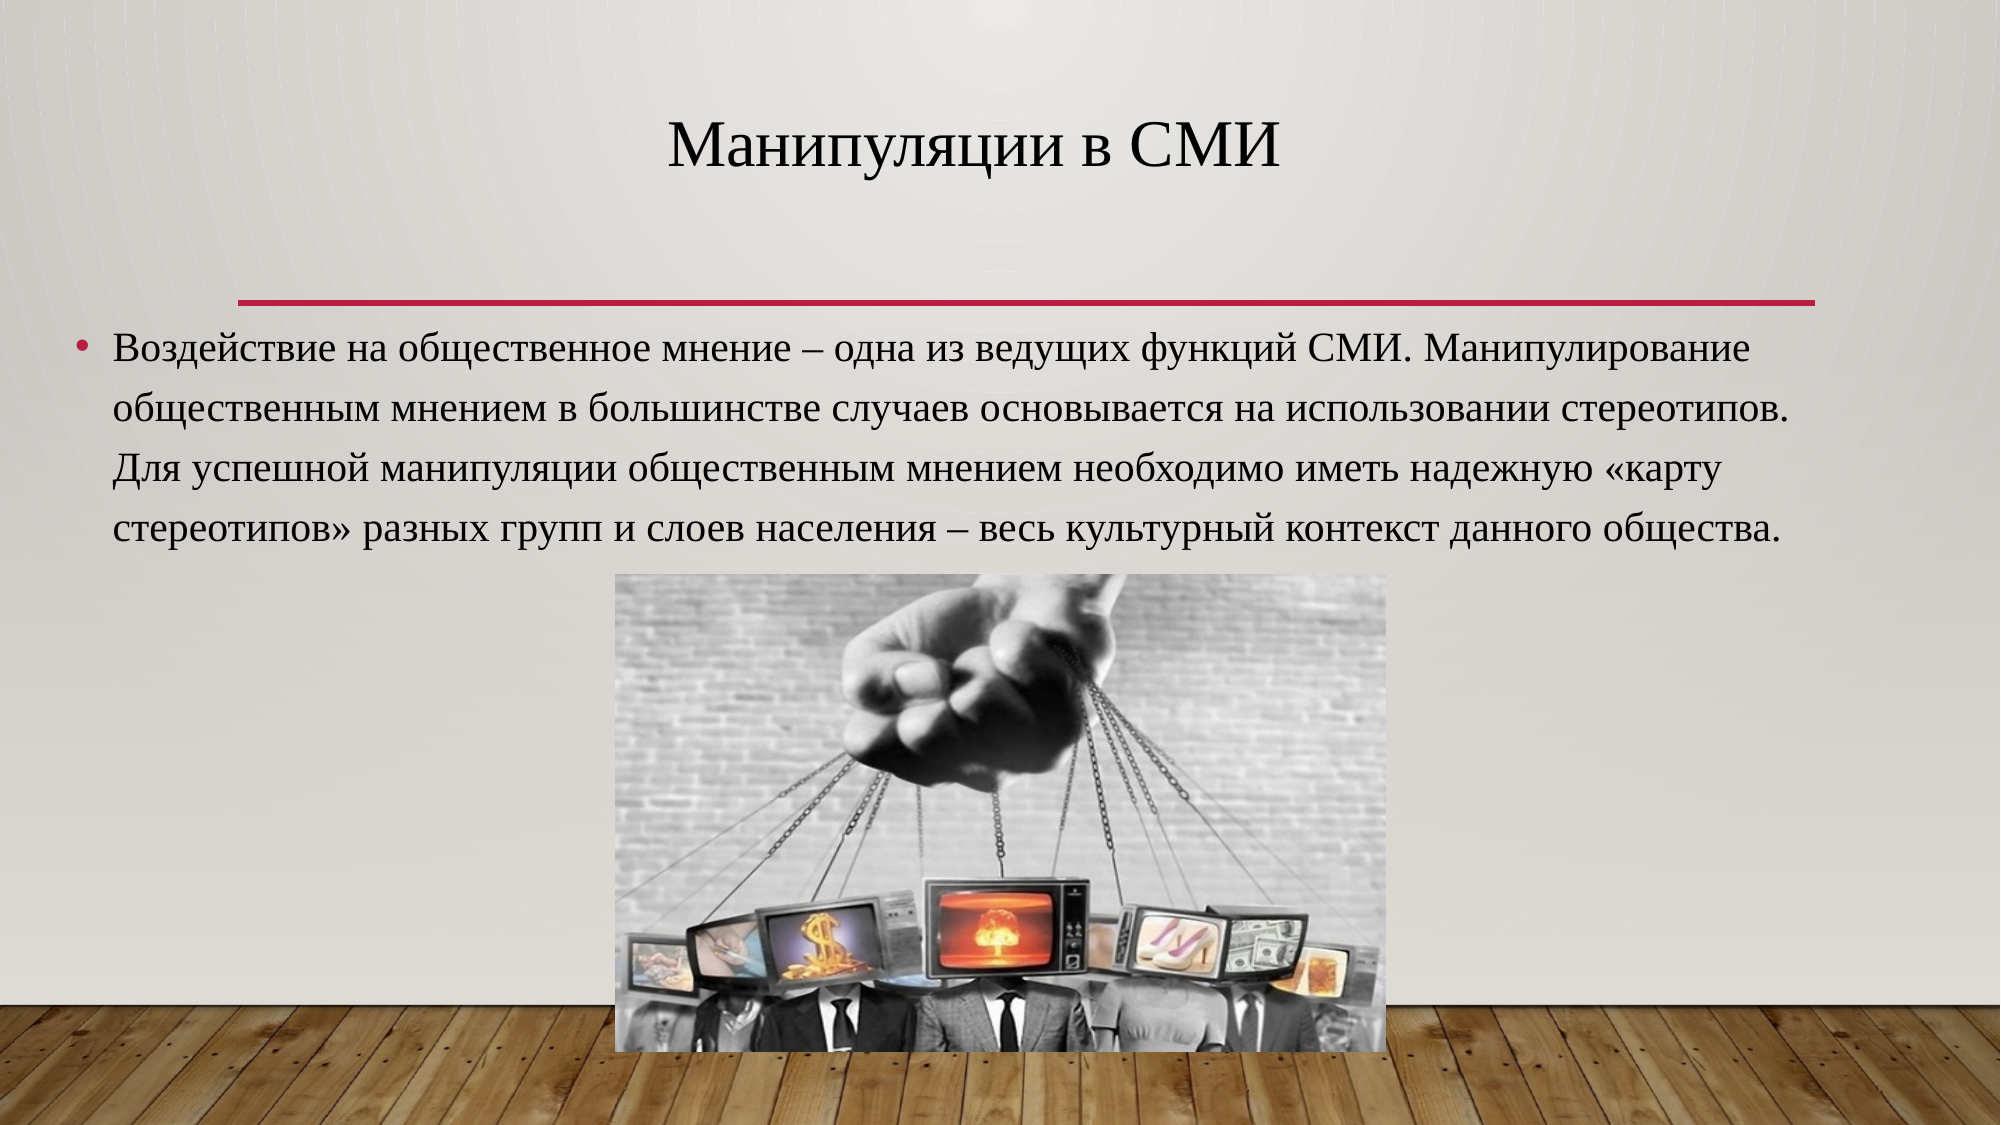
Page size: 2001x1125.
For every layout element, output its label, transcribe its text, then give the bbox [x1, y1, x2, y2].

picture [0, 574, 2000, 1125]
title Манипуляции в СМИ [98, 101, 1851, 201]
list Воздействие на общественное мнение – одна из ведущих функций СМИ. Манипулирование общественным мнением в большинстве случаев основывается на использовании стереотипов. Для успешной манипуляции общественным мнением необходимо иметь надежную «карту стереотипов» разных групп и слоев населения – весь культурный контекст данного общества. [60, 302, 1851, 1052]
